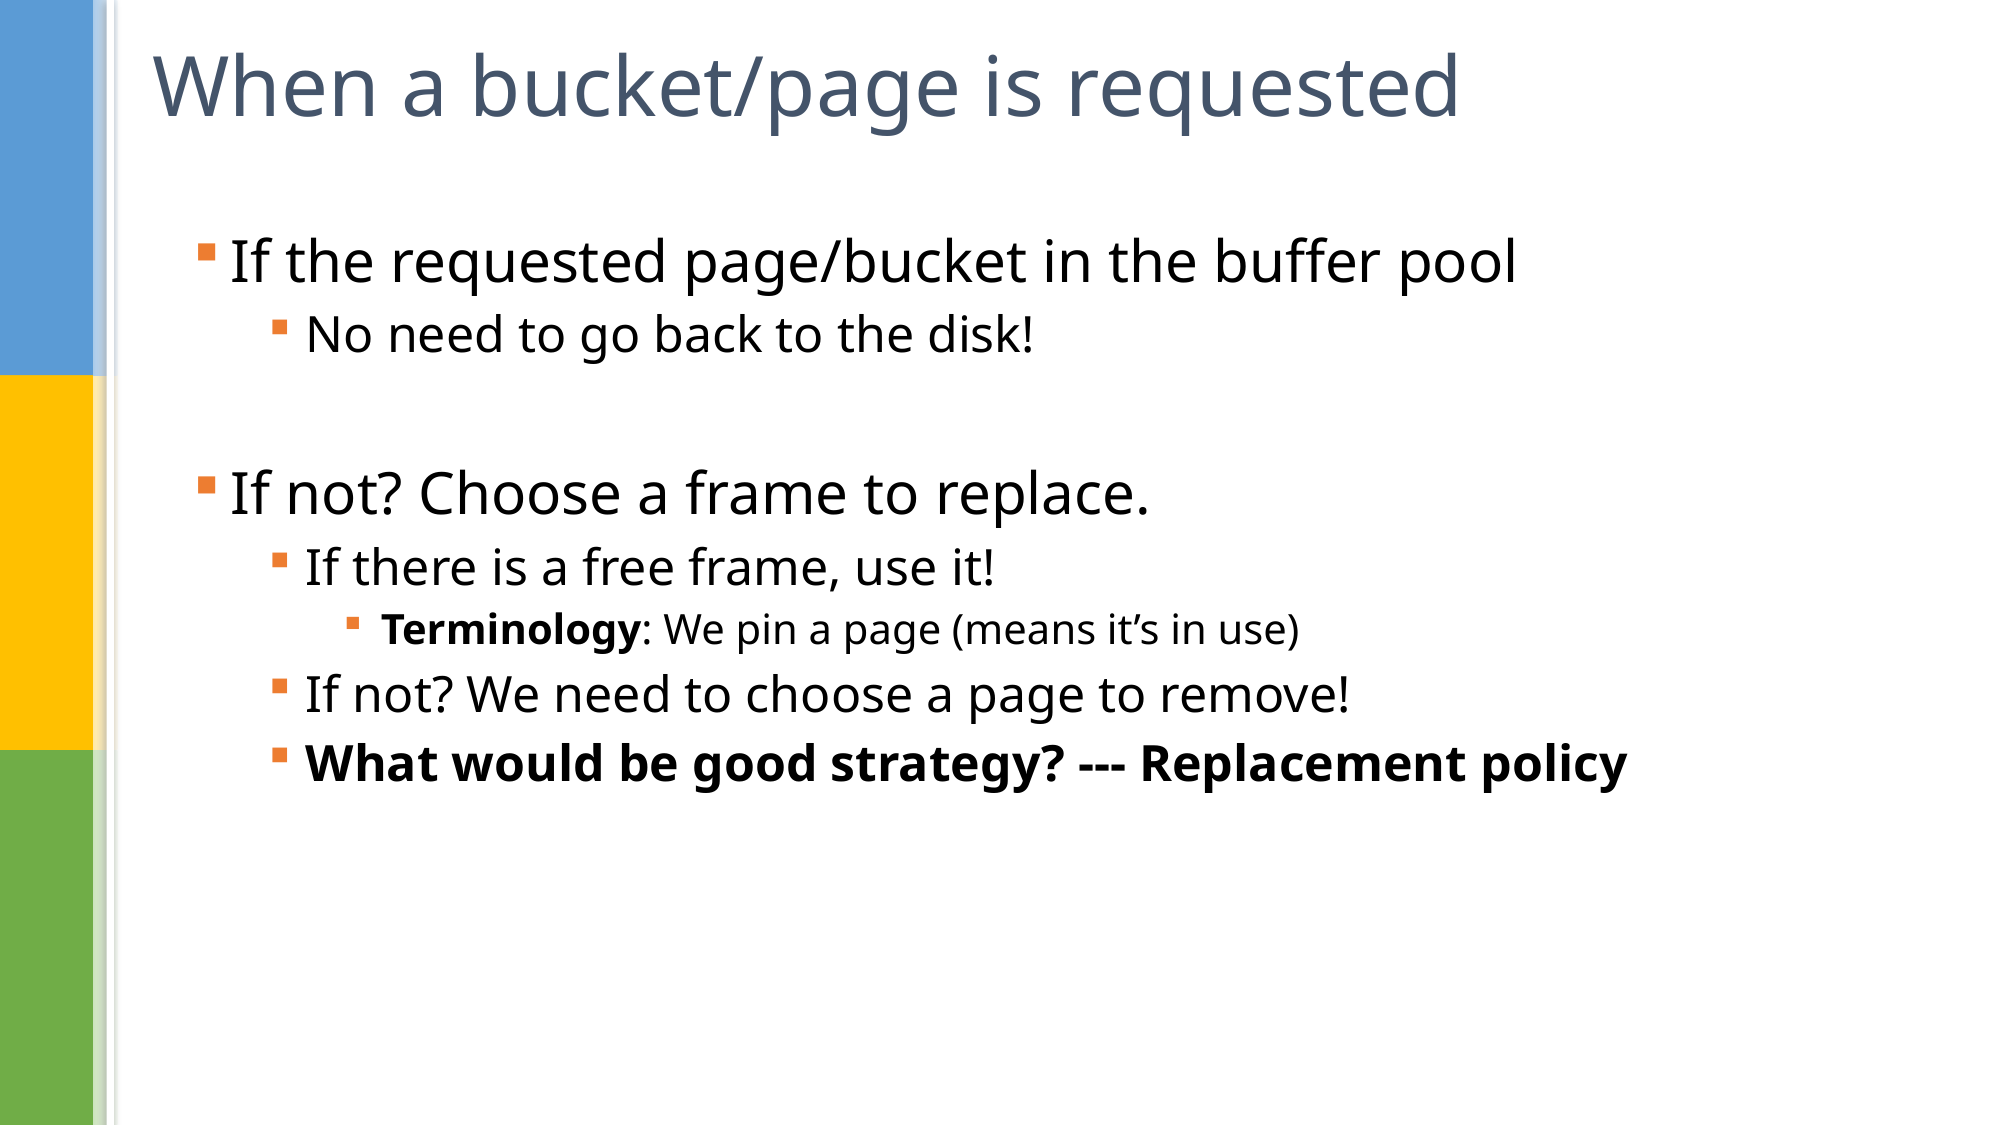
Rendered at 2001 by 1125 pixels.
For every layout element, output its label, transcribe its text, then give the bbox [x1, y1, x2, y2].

list If the requested page/bucket in the buffer pool No need to go back to the disk! If not? Choose a frame to replace. If there is a free frame, use it! Terminology: We pin a page (means it’s in use) If not? We need to choose a page to remove! What would be good strategy? --- Replacement policy [178, 224, 1682, 967]
title When a bucket/page is requested [137, 18, 1863, 148]
